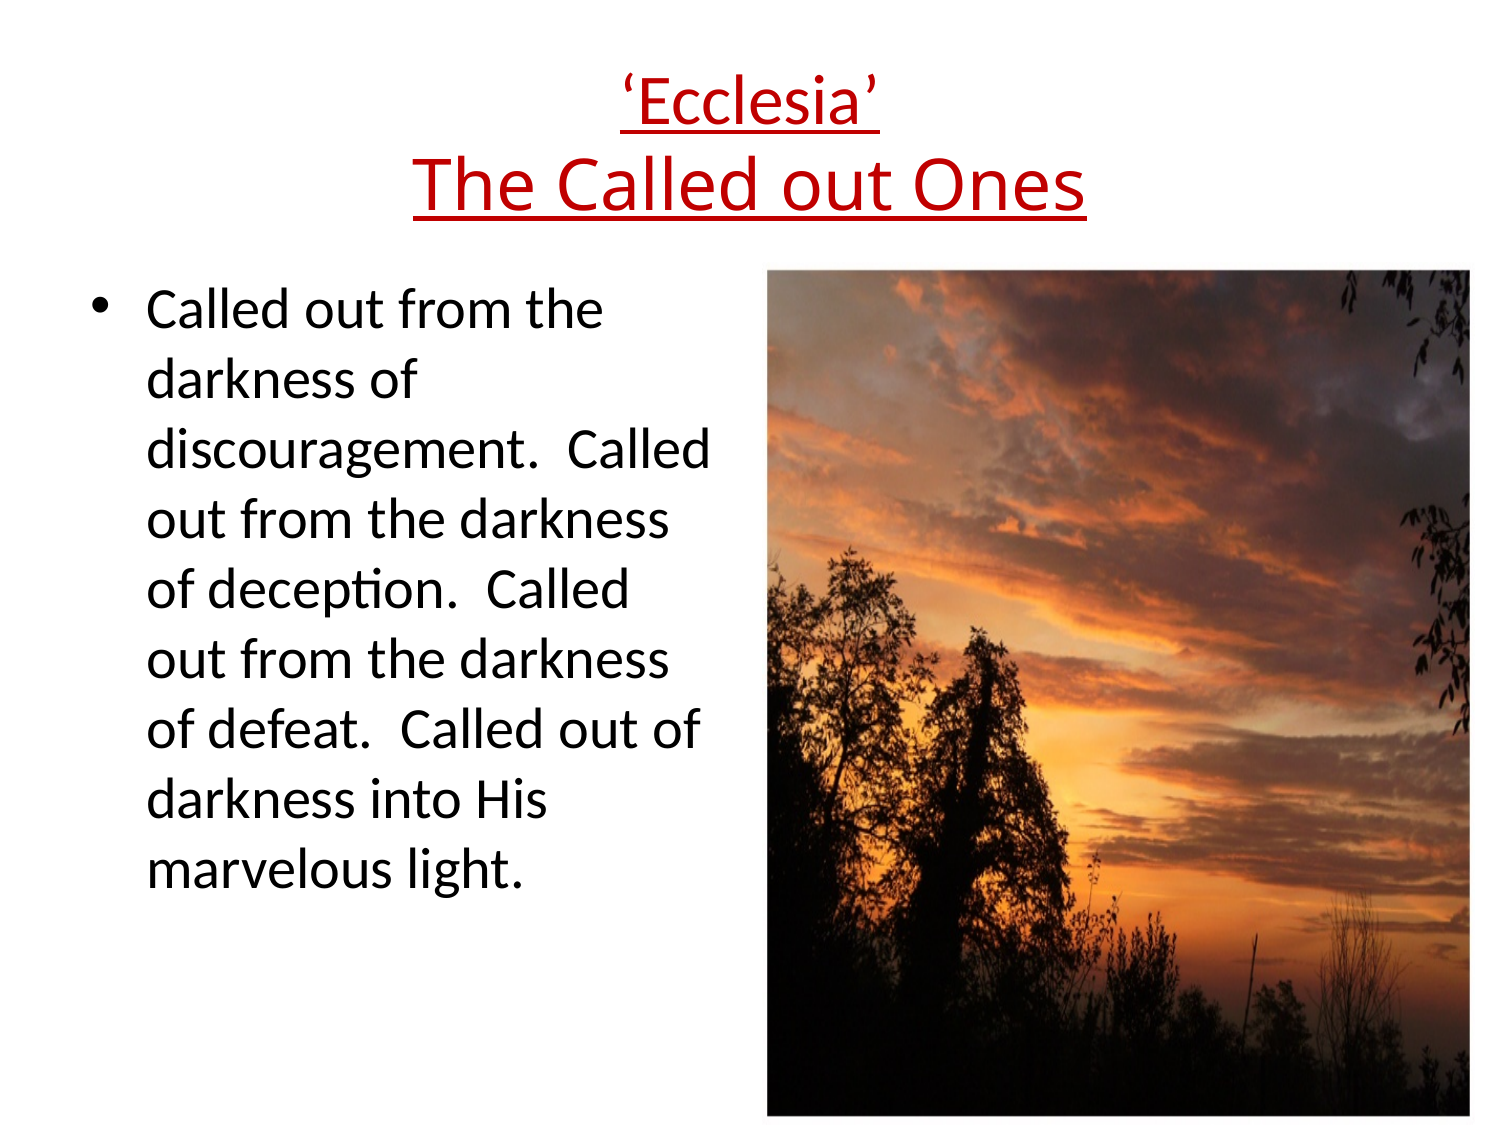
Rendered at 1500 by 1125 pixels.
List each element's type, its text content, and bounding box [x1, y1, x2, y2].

list Called out from the darkness of discouragement. Called out from the darkness of deception. Called out from the darkness of defeat. Called out of darkness into His marvelous light. [75, 262, 738, 1005]
title ‘Ecclesia’ The Called out Ones [75, 45, 1425, 233]
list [762, 262, 1476, 1125]
